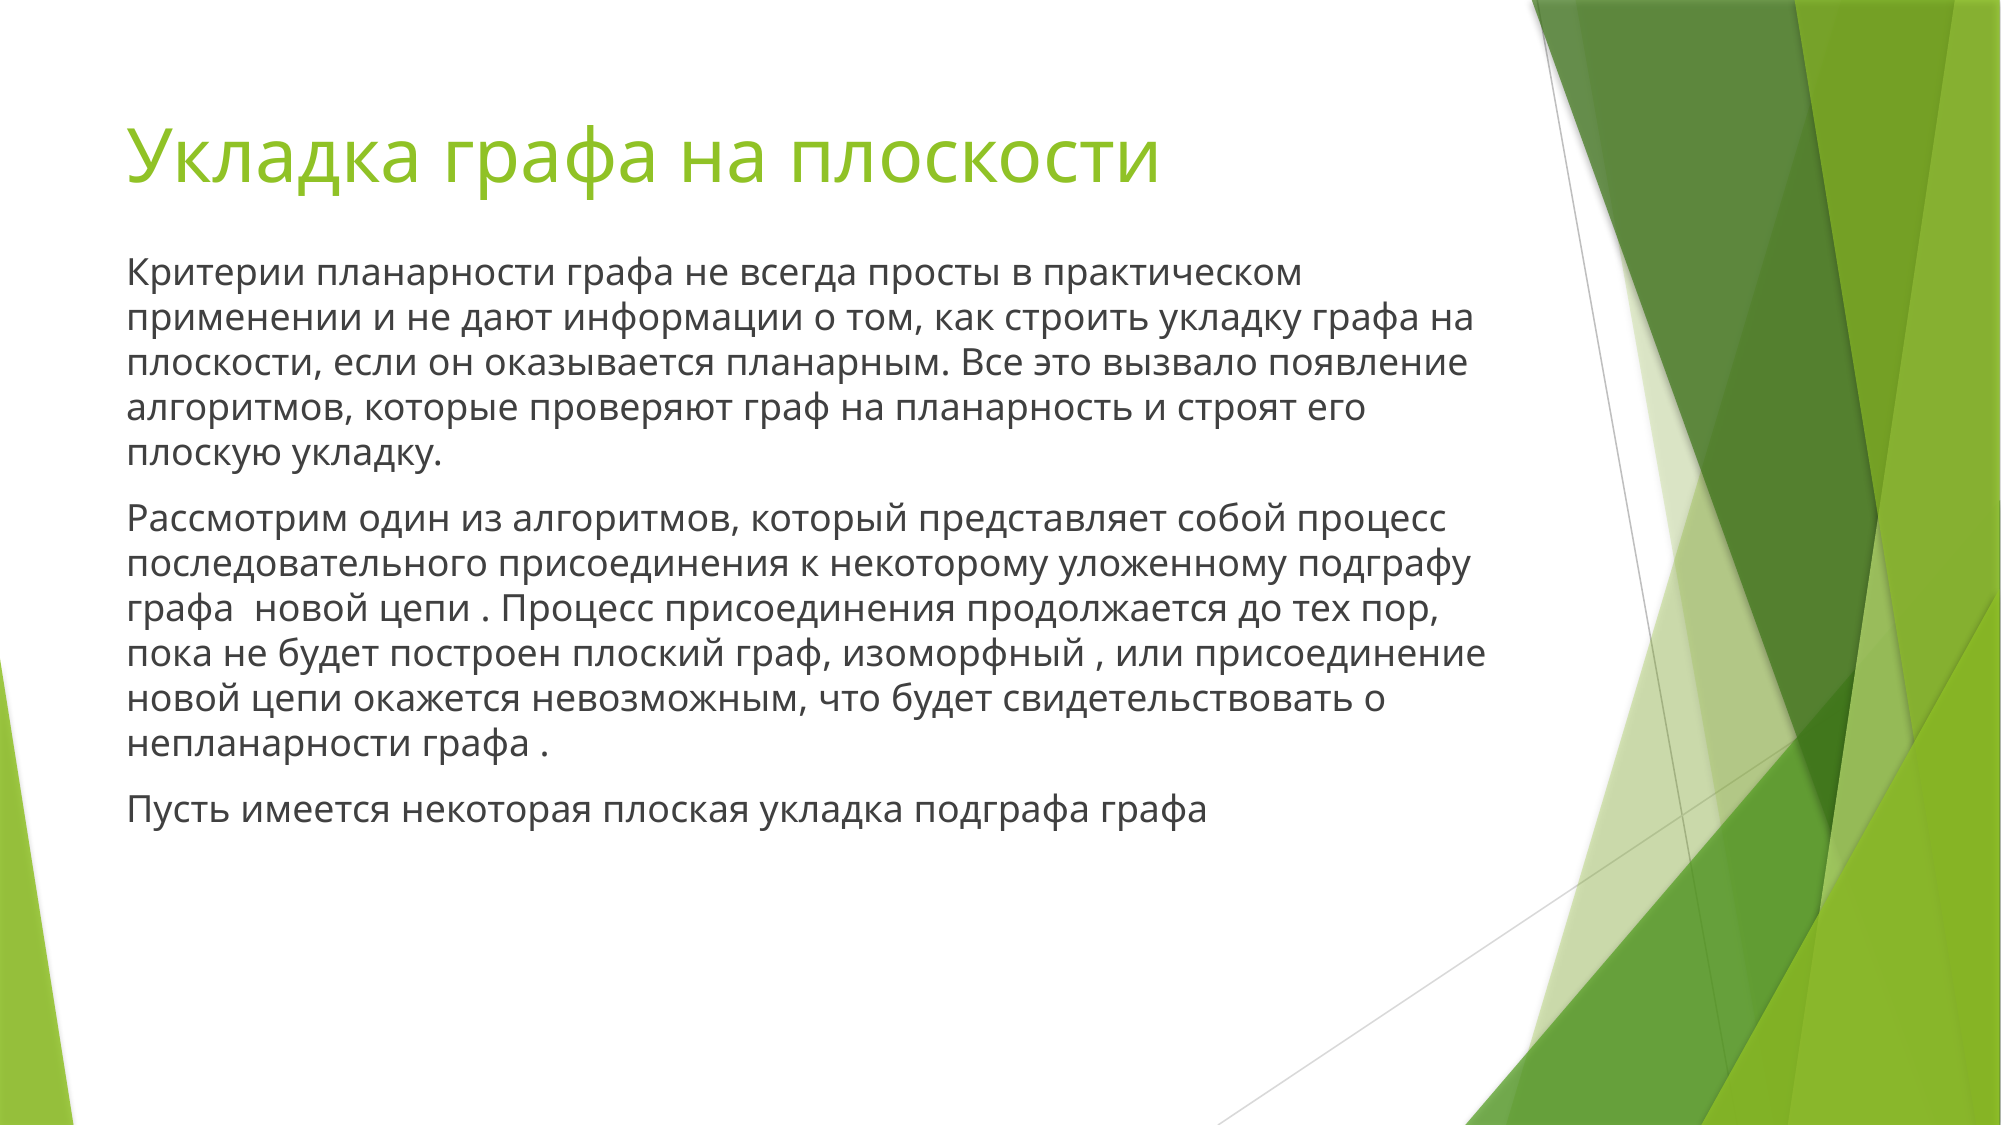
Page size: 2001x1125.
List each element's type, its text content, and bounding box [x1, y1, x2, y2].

title Укладка графа на плоскости [111, 99, 1522, 207]
